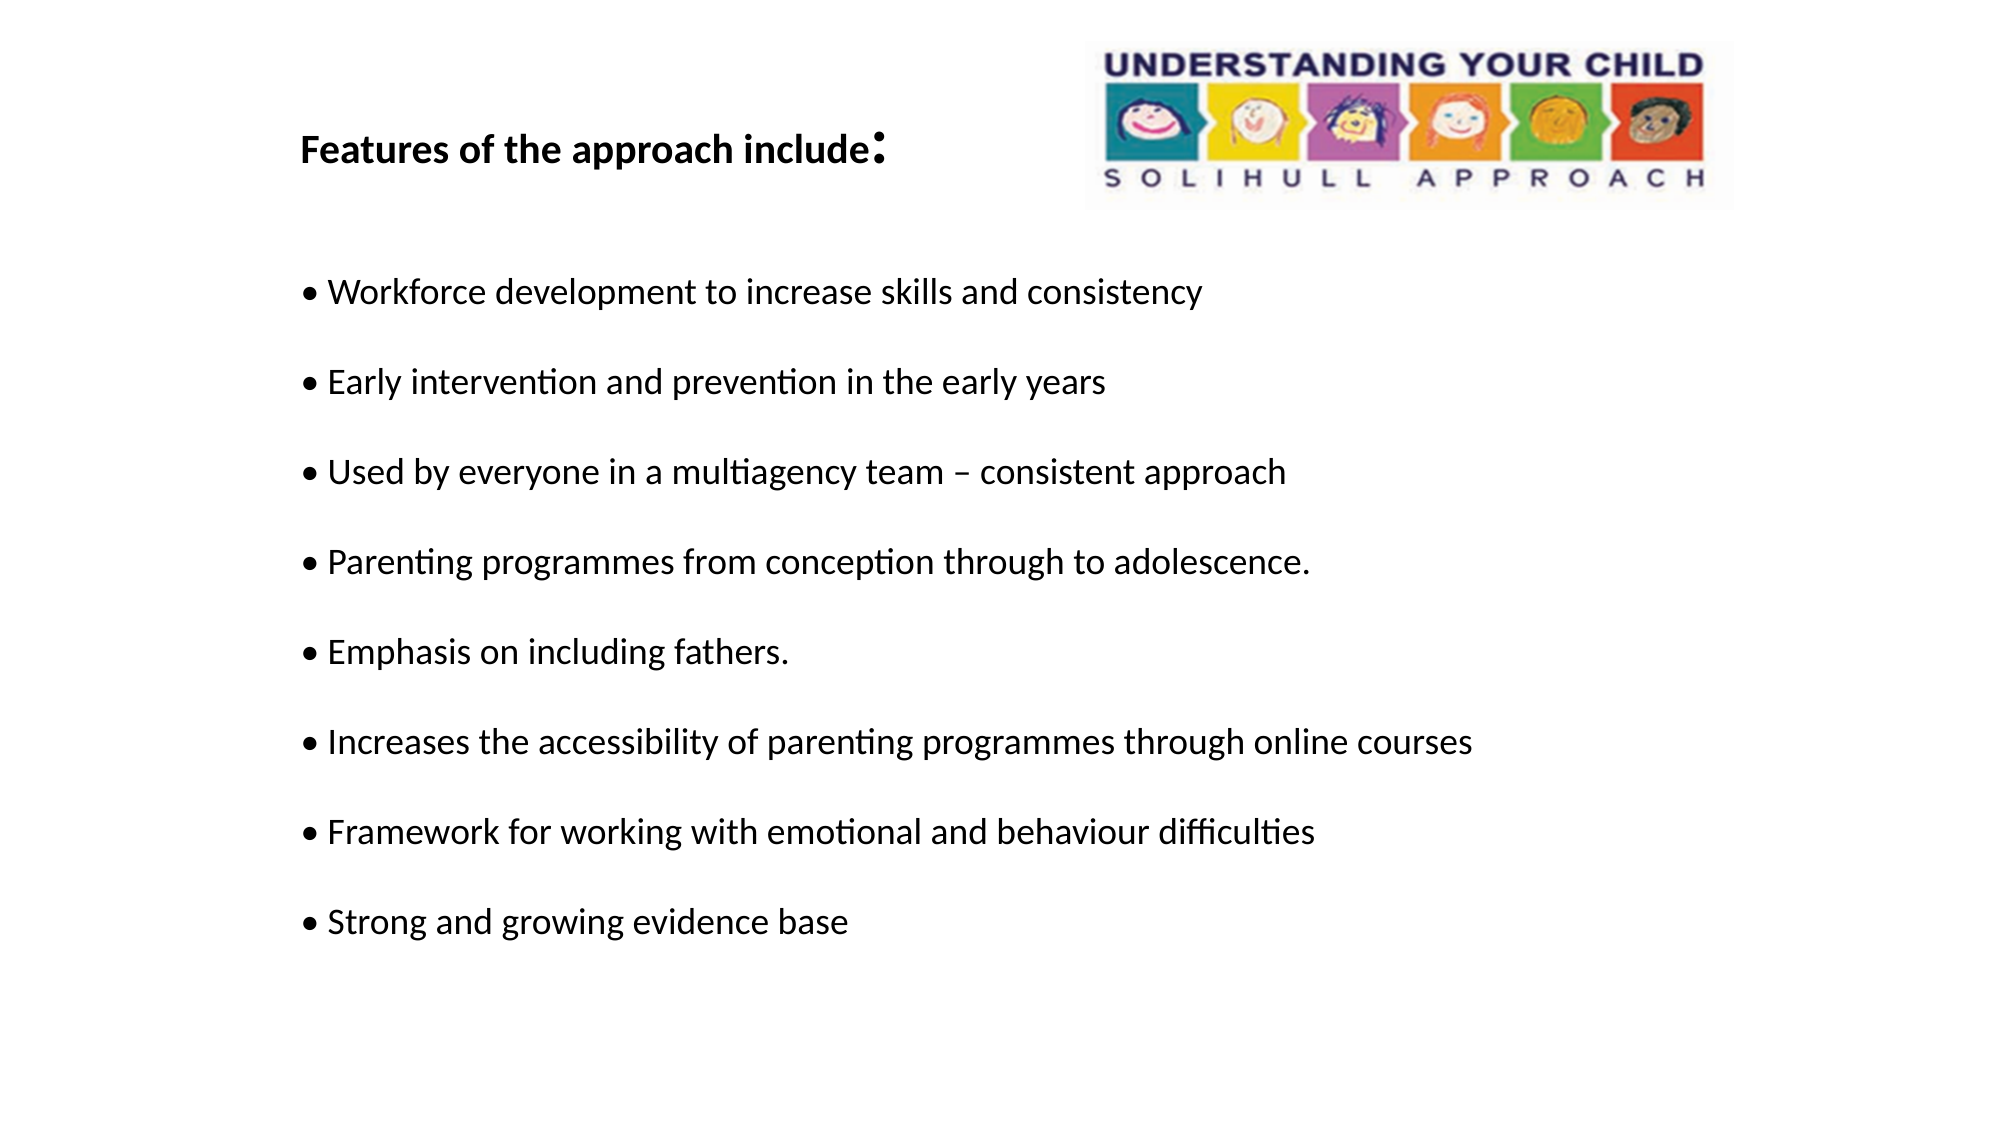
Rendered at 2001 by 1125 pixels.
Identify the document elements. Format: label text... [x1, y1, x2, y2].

text_box Features of the approach include: • Workforce development to increase skills and consistency • Early intervention and prevention in the early years • Used by everyone in a multiagency team – consistent approach • Parenting programmes from conception through to adolescence. • Emphasis on including fathers. • Increases the accessibility of parenting programmes through online courses • Framework for working with emotional and behaviour difficulties • Strong and growing evidence base [285, 89, 1638, 950]
picture [1085, 41, 1734, 210]
